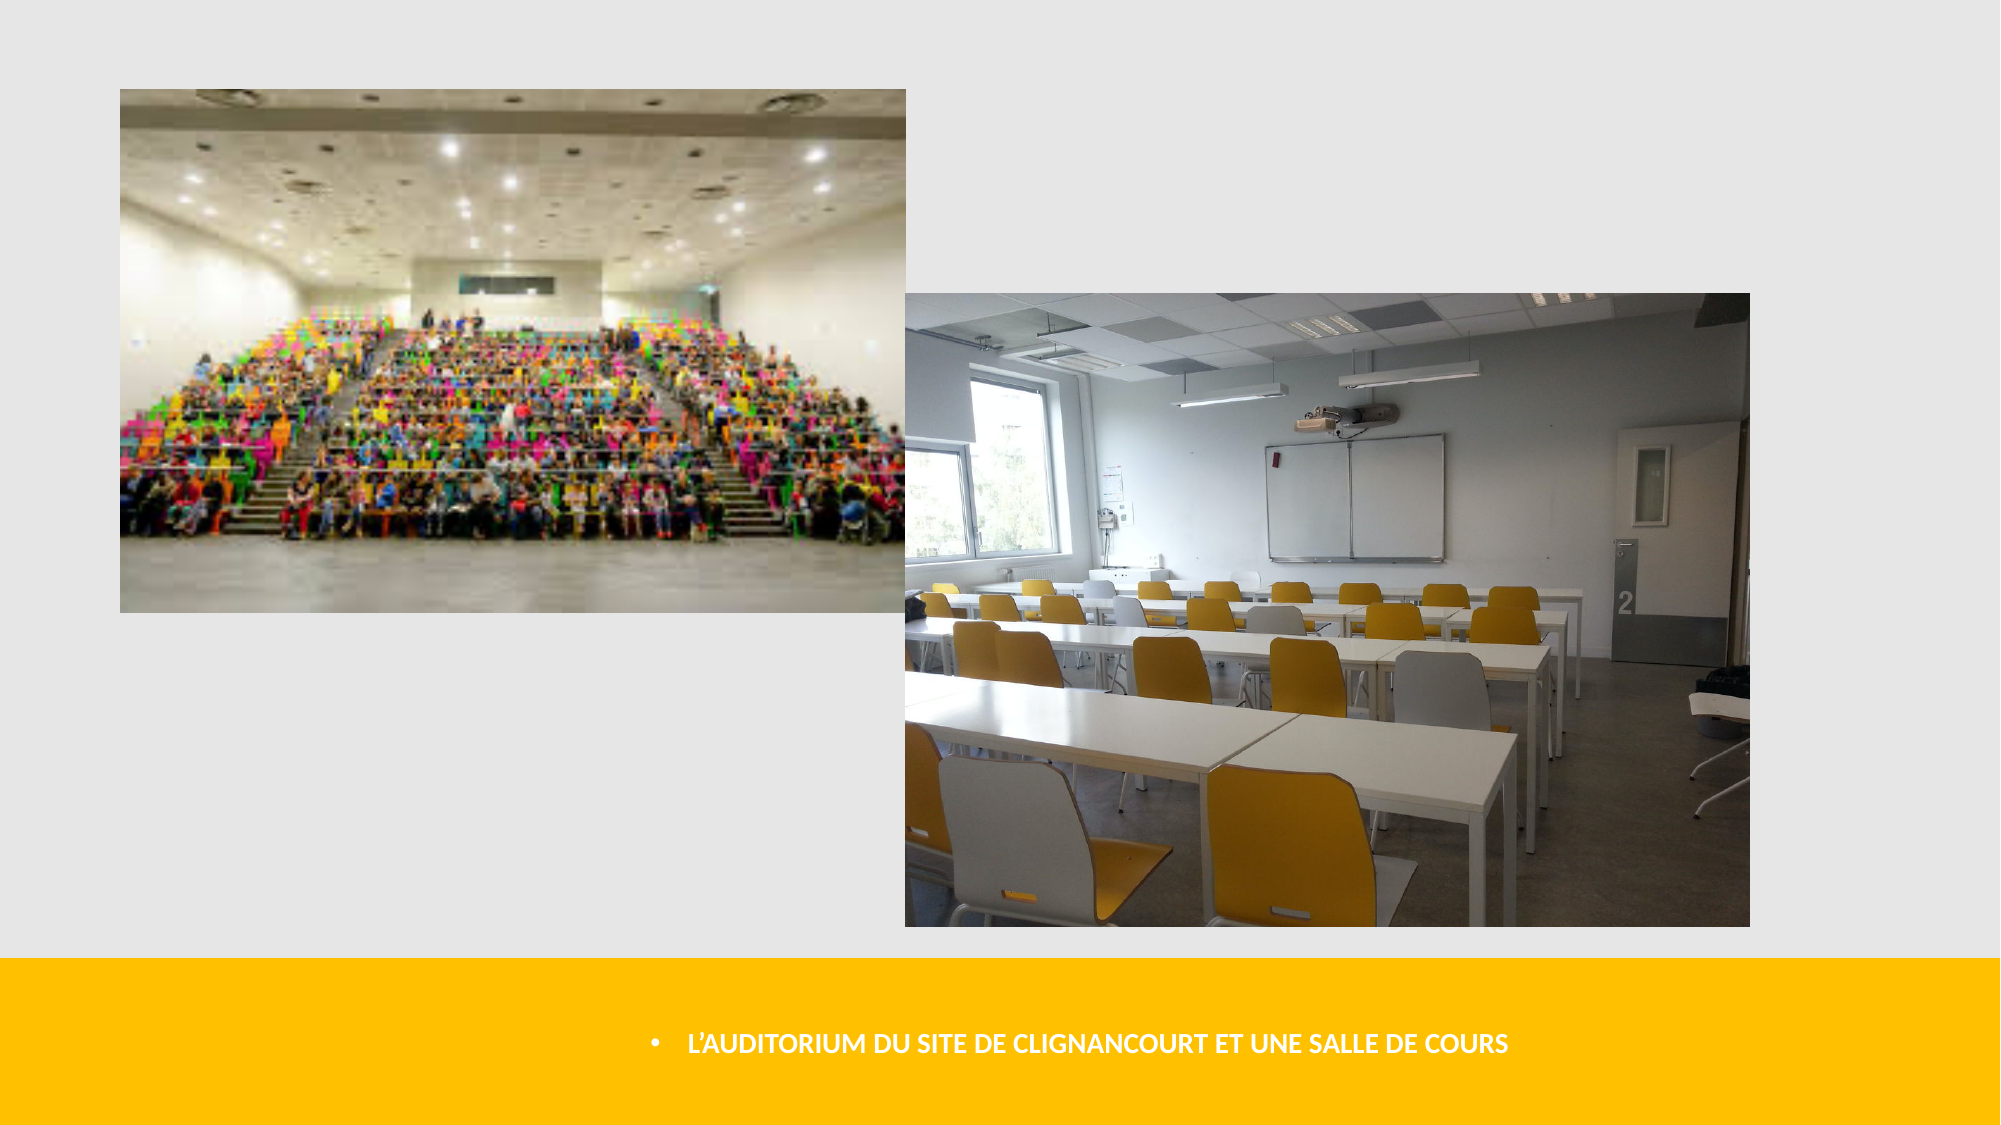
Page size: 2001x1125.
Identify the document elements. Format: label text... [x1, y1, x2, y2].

list L’aUditorium du site de Clignancourt et une salle de cours [0, 959, 2000, 1125]
picture [0, 0, 2000, 959]
